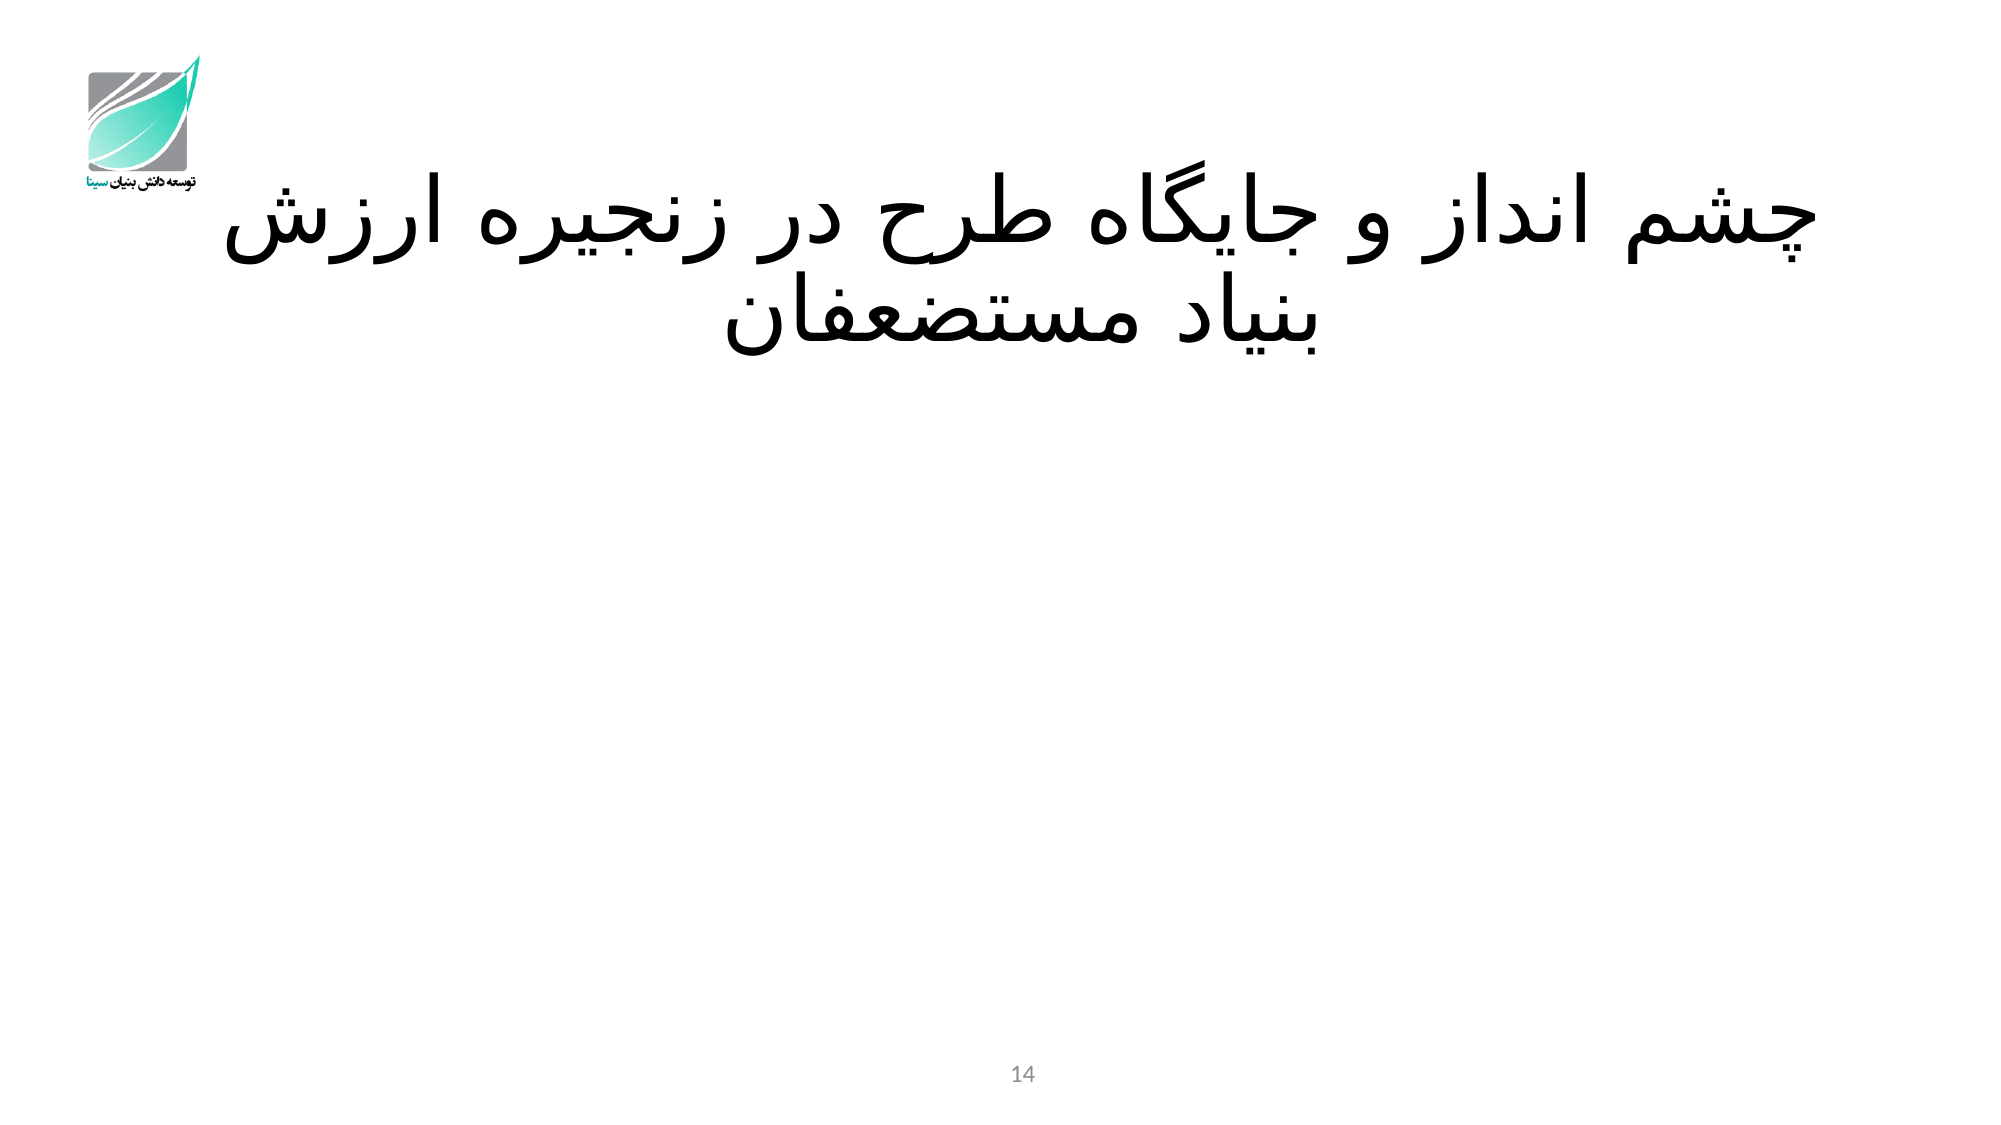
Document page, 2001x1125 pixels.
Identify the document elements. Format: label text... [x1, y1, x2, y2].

title چشم انداز و جایگاه طرح در زنجیره ارزش بنیاد مستضعفان [205, 155, 1840, 370]
slide_number 14 [797, 1042, 1248, 1103]
picture [82, 54, 204, 196]
